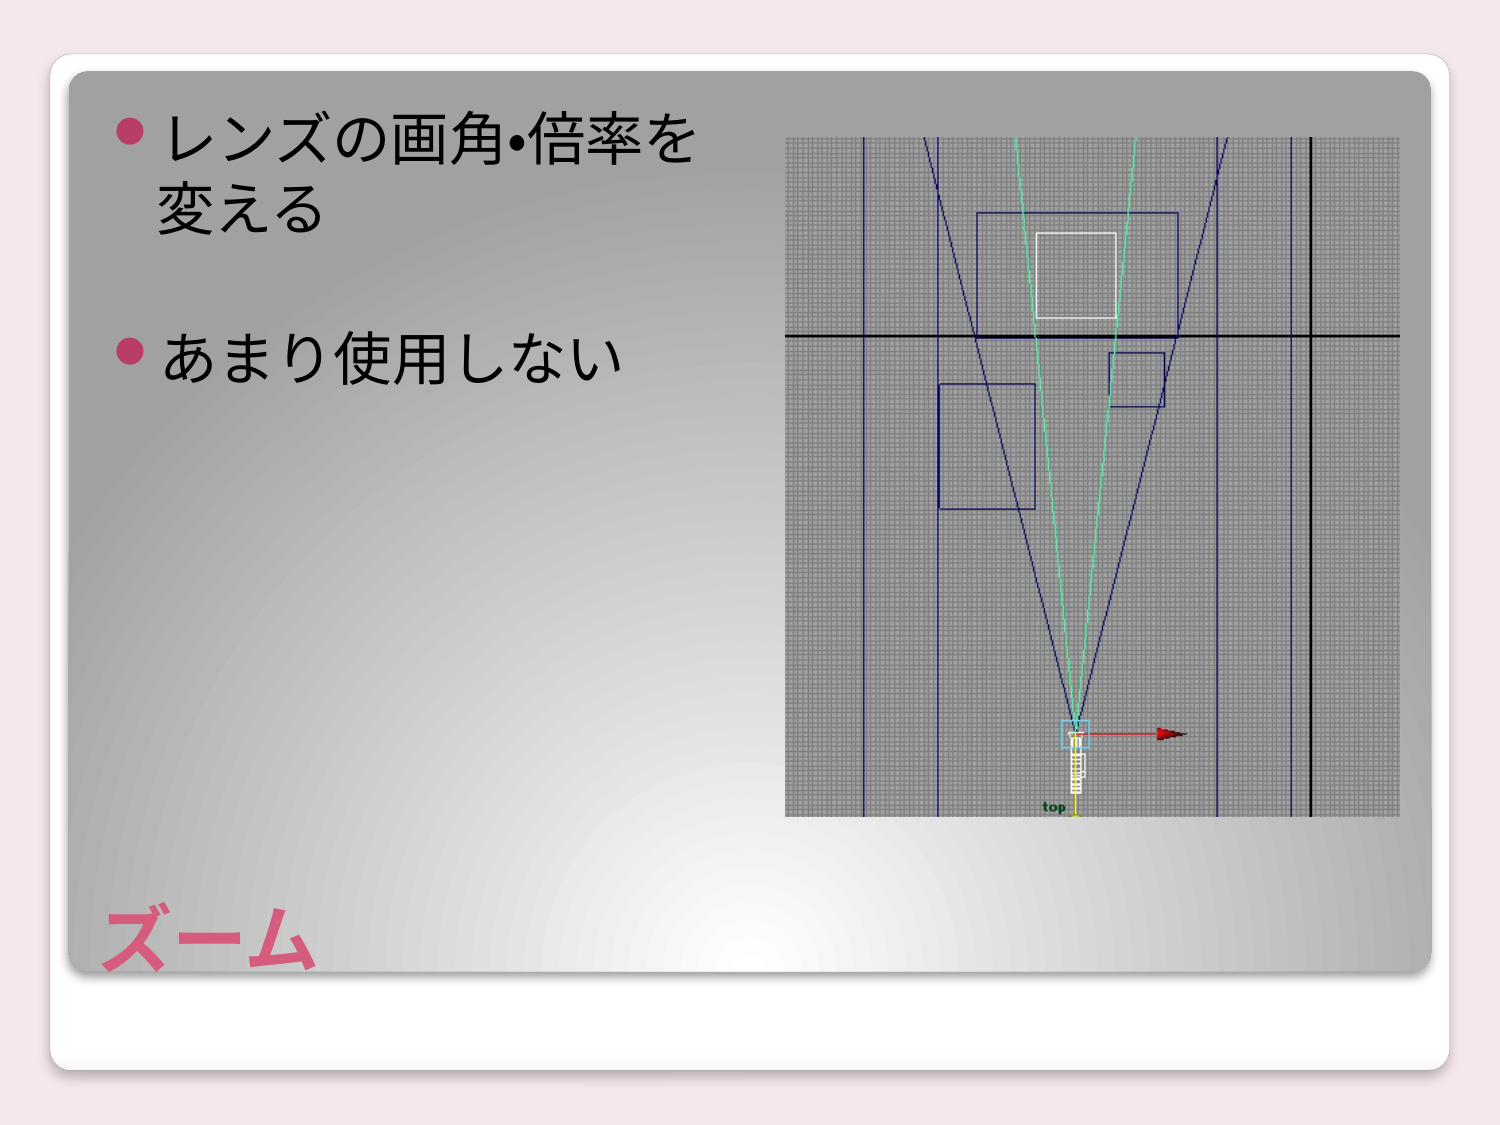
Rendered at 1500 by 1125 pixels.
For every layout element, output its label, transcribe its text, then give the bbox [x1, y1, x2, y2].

list レンズの画角・倍率を 変える あまり使用しない [82, 86, 1424, 774]
title ズーム [82, 817, 1425, 990]
picture [785, 136, 1400, 818]
